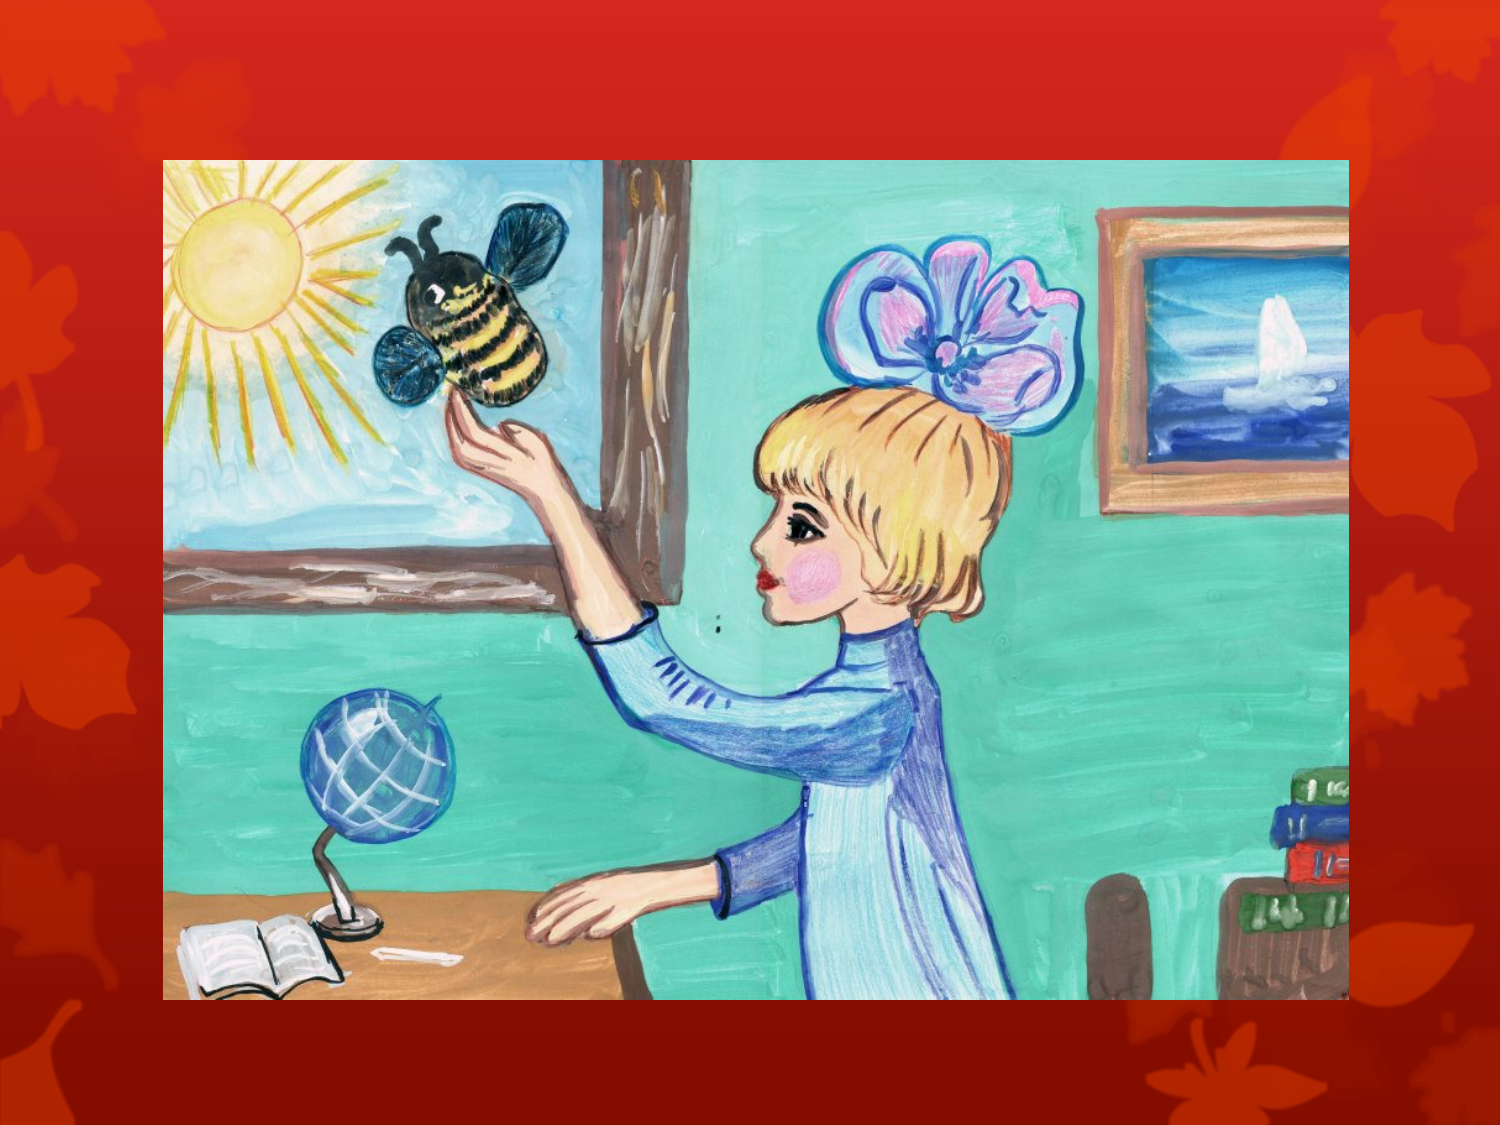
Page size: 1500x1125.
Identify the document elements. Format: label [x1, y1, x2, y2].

list [162, 160, 1350, 1000]
